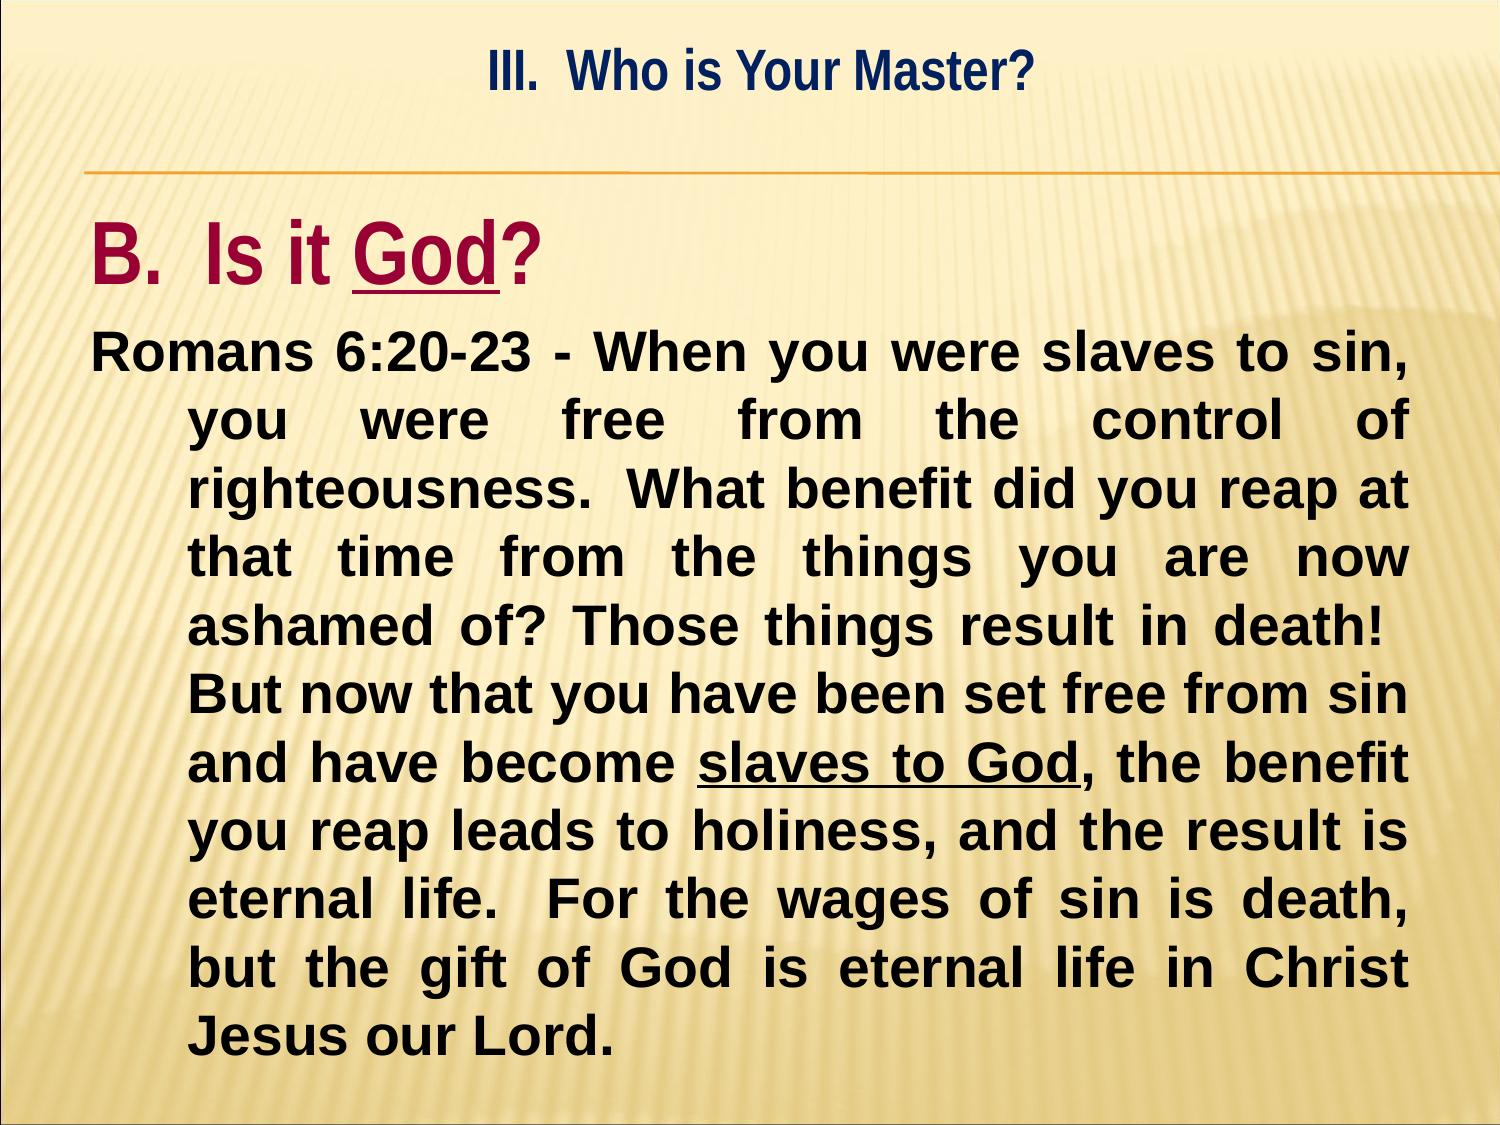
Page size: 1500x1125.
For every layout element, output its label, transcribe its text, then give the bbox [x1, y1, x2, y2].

picture [0, 0, 1500, 1125]
list B. Is it God? Romans 6:20-23 - When you were slaves to sin, you were free from the control of righteousness. What benefit did you reap at that time from the things you are now ashamed of? Those things result in death! But now that you have been set free from sin and have become slaves to God, the benefit you reap leads to holiness, and the result is eternal life. For the wages of sin is death, but the gift of God is eternal life in Christ Jesus our Lord. [75, 187, 1425, 1075]
text_box III. Who is Your Master? [124, 24, 1413, 110]
